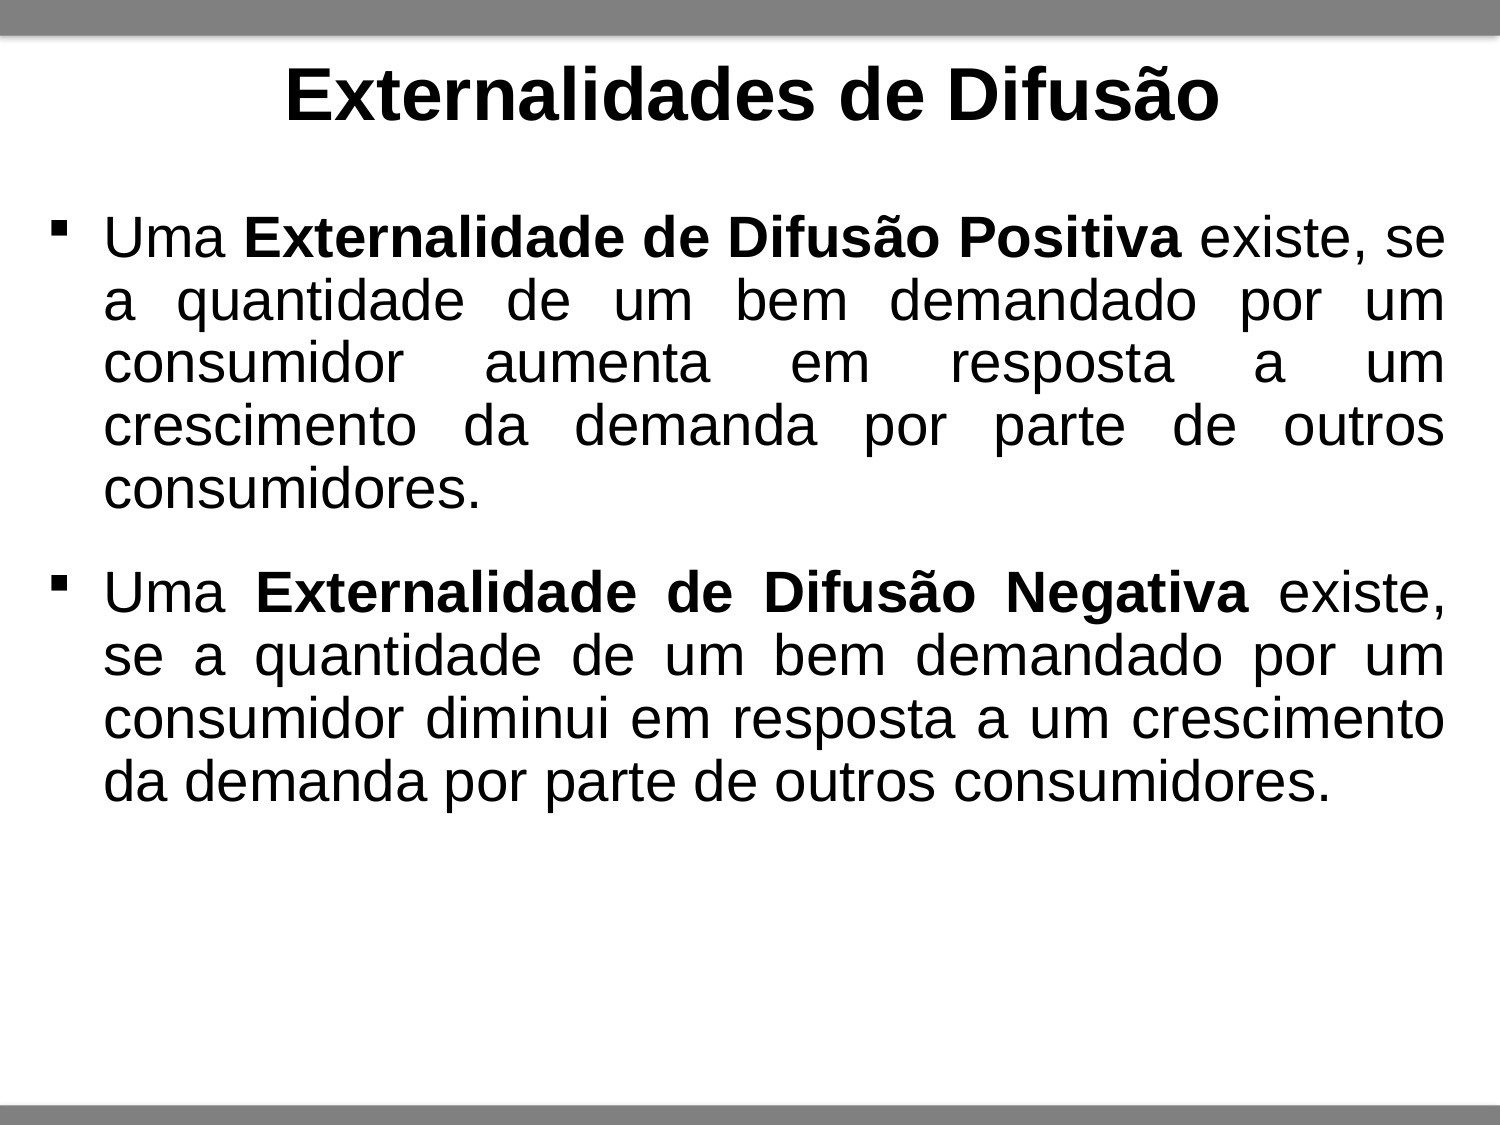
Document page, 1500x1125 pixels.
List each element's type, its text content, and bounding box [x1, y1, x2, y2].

text_box Uma Externalidade de Difusão Positiva existe, se a quantidade de um bem demandado por um consumidor aumenta em resposta a um crescimento da demanda por parte de outros consumidores. Uma Externalidade de Difusão Negativa existe, se a quantidade de um bem demandado por um consumidor diminui em resposta a um crescimento da demanda por parte de outros consumidores. [32, 199, 1463, 1001]
title Externalidades de Difusão [238, 21, 1238, 144]
